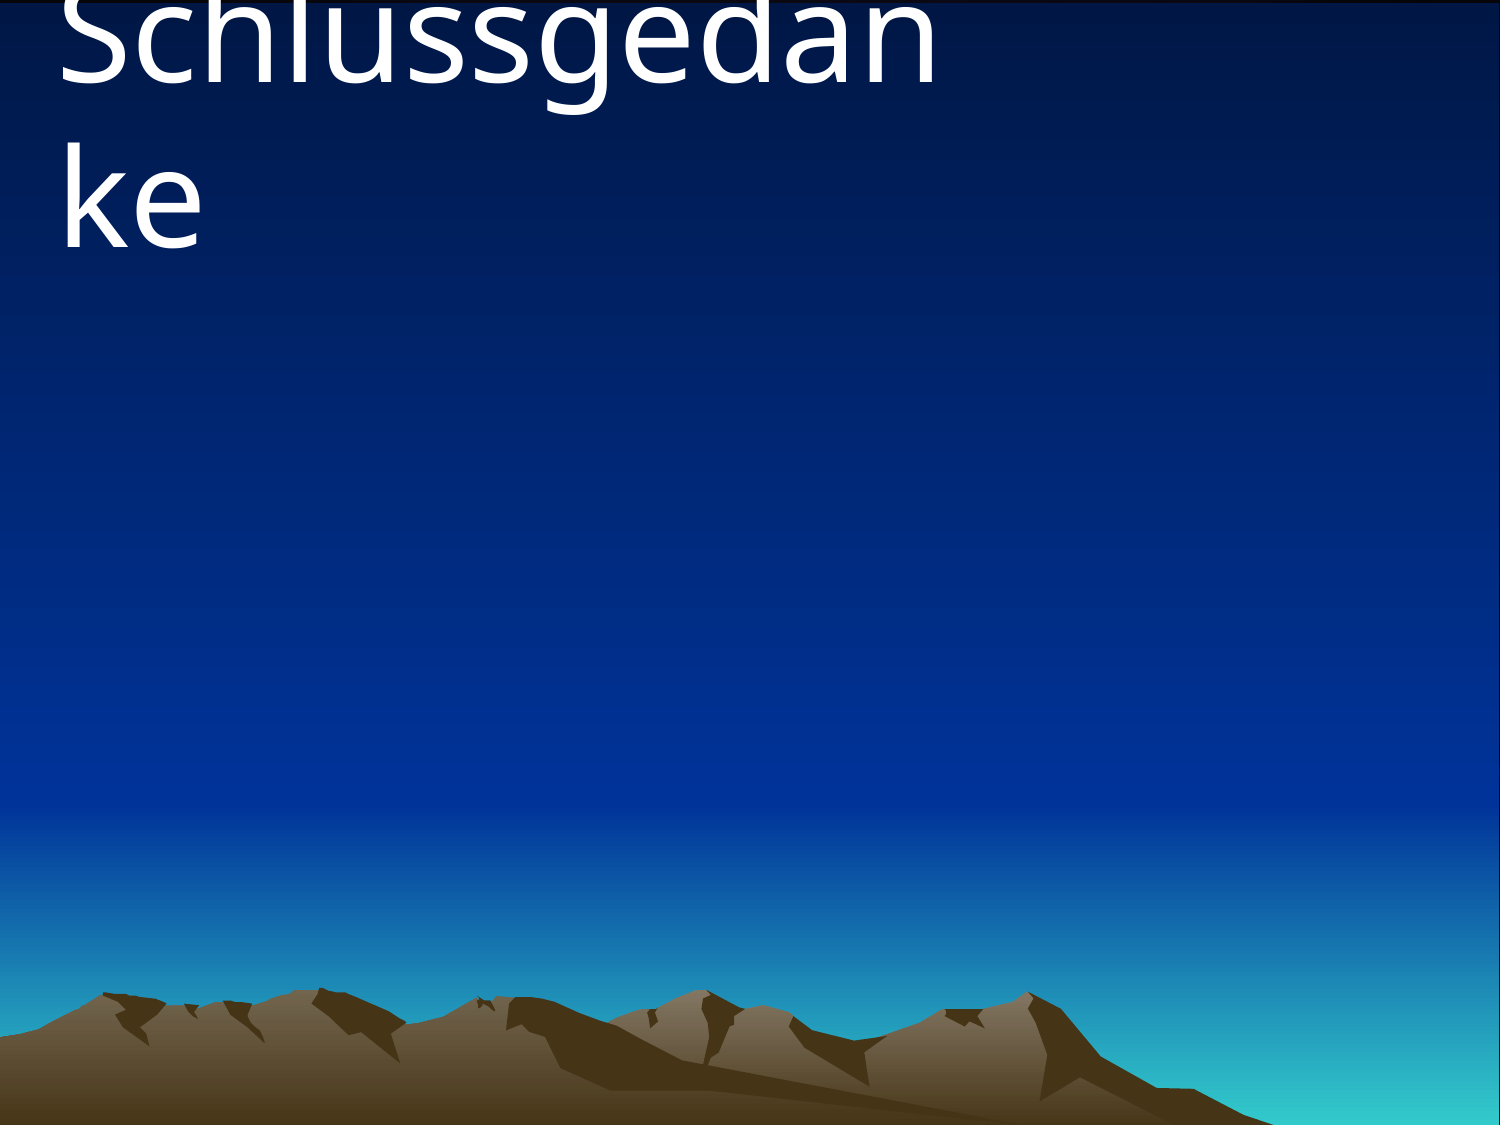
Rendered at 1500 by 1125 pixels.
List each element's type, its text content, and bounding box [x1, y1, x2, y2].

picture [987, 0, 1500, 1125]
title Schlussgedanke [41, 0, 987, 283]
